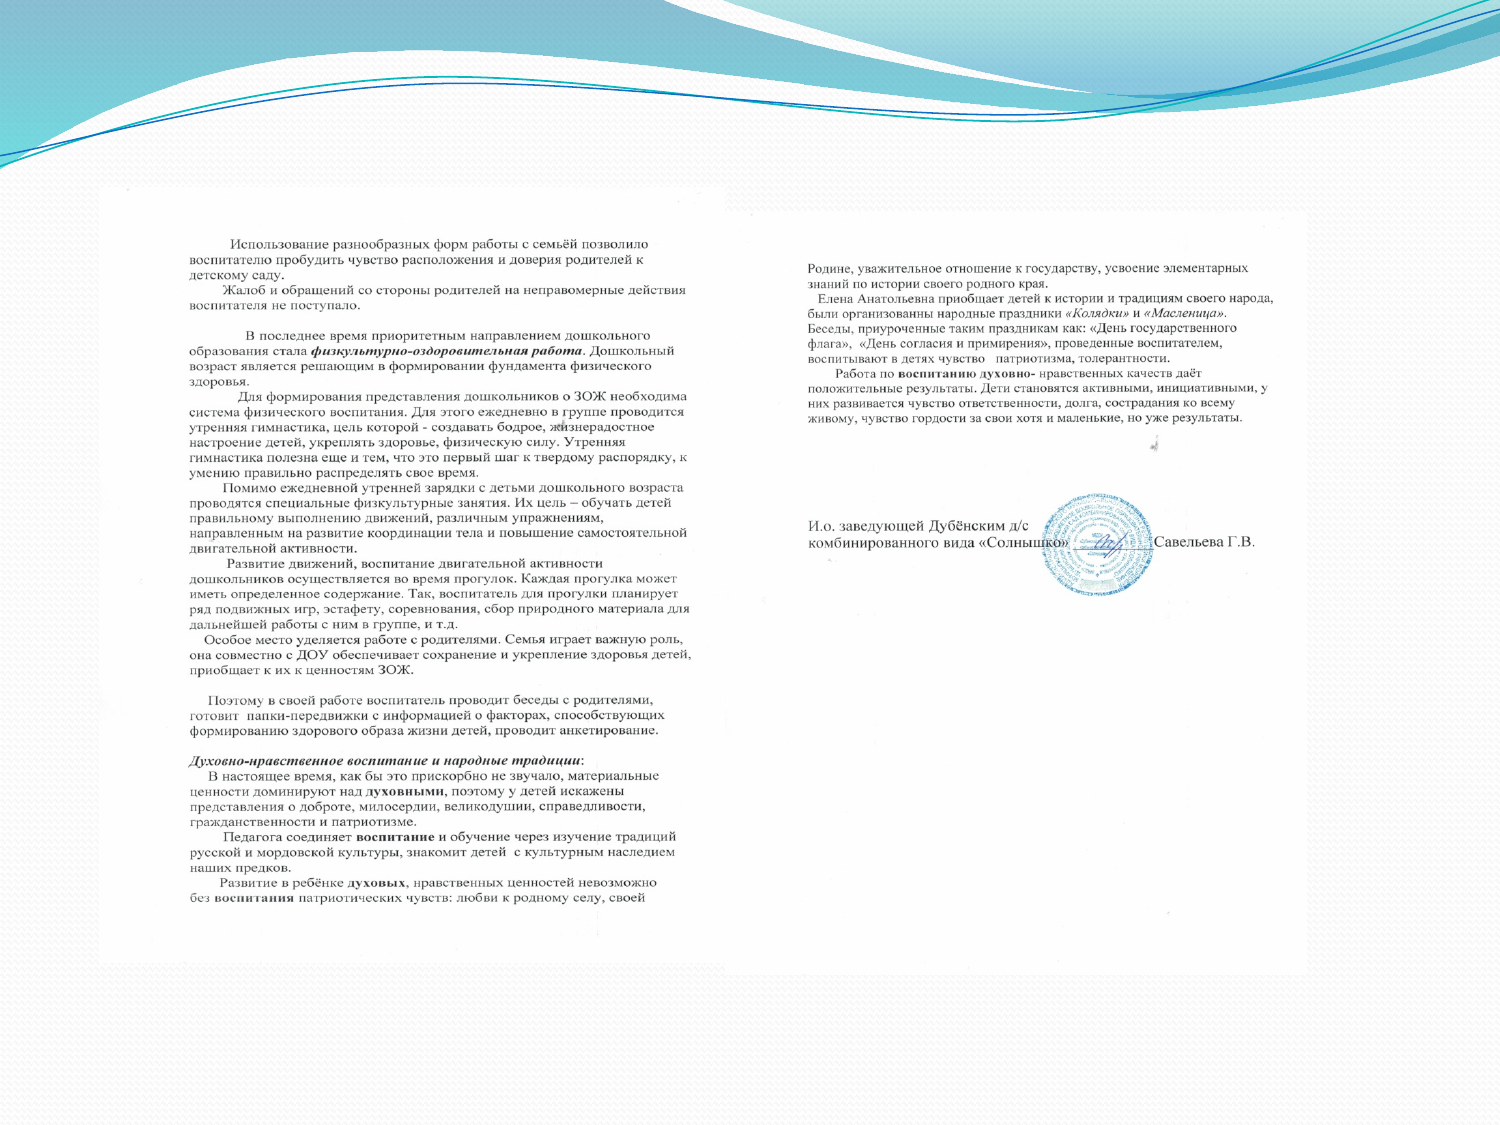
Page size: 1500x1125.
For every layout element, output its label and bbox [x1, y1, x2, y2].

list [99, 187, 726, 963]
picture [724, 212, 1308, 976]
